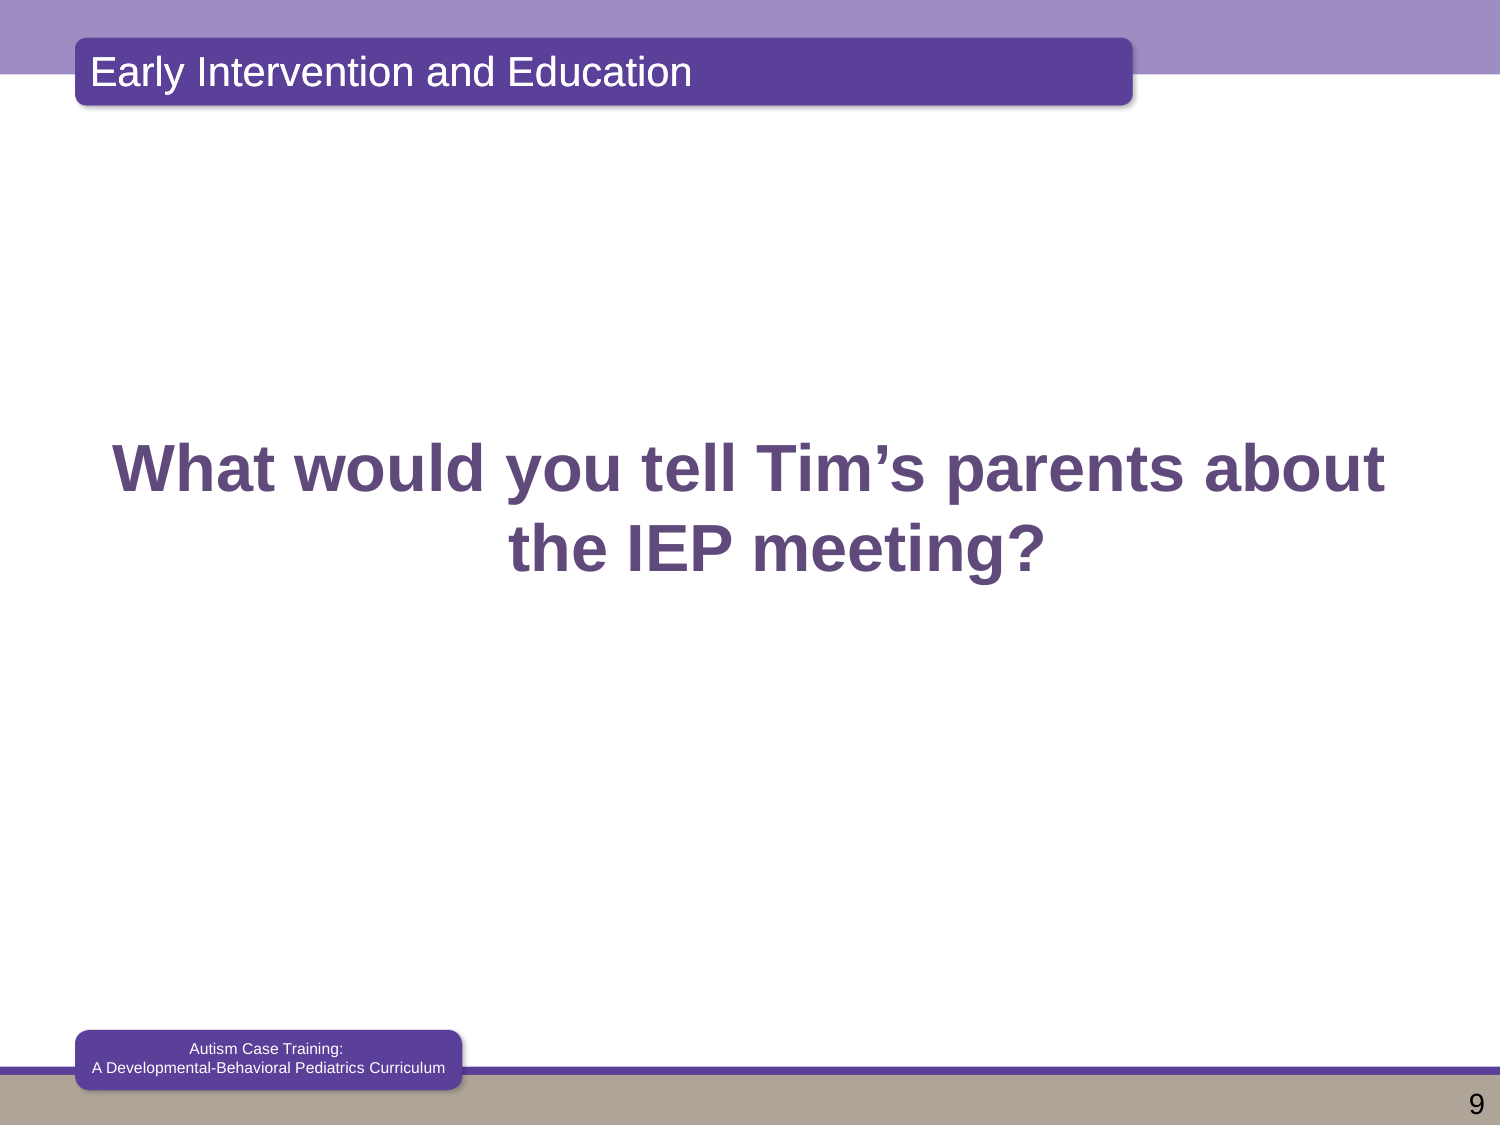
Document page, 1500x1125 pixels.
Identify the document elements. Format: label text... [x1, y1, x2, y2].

list What would you tell Tim’s parents about the IEP meeting? [74, 337, 1426, 713]
picture [0, 0, 1500, 1125]
